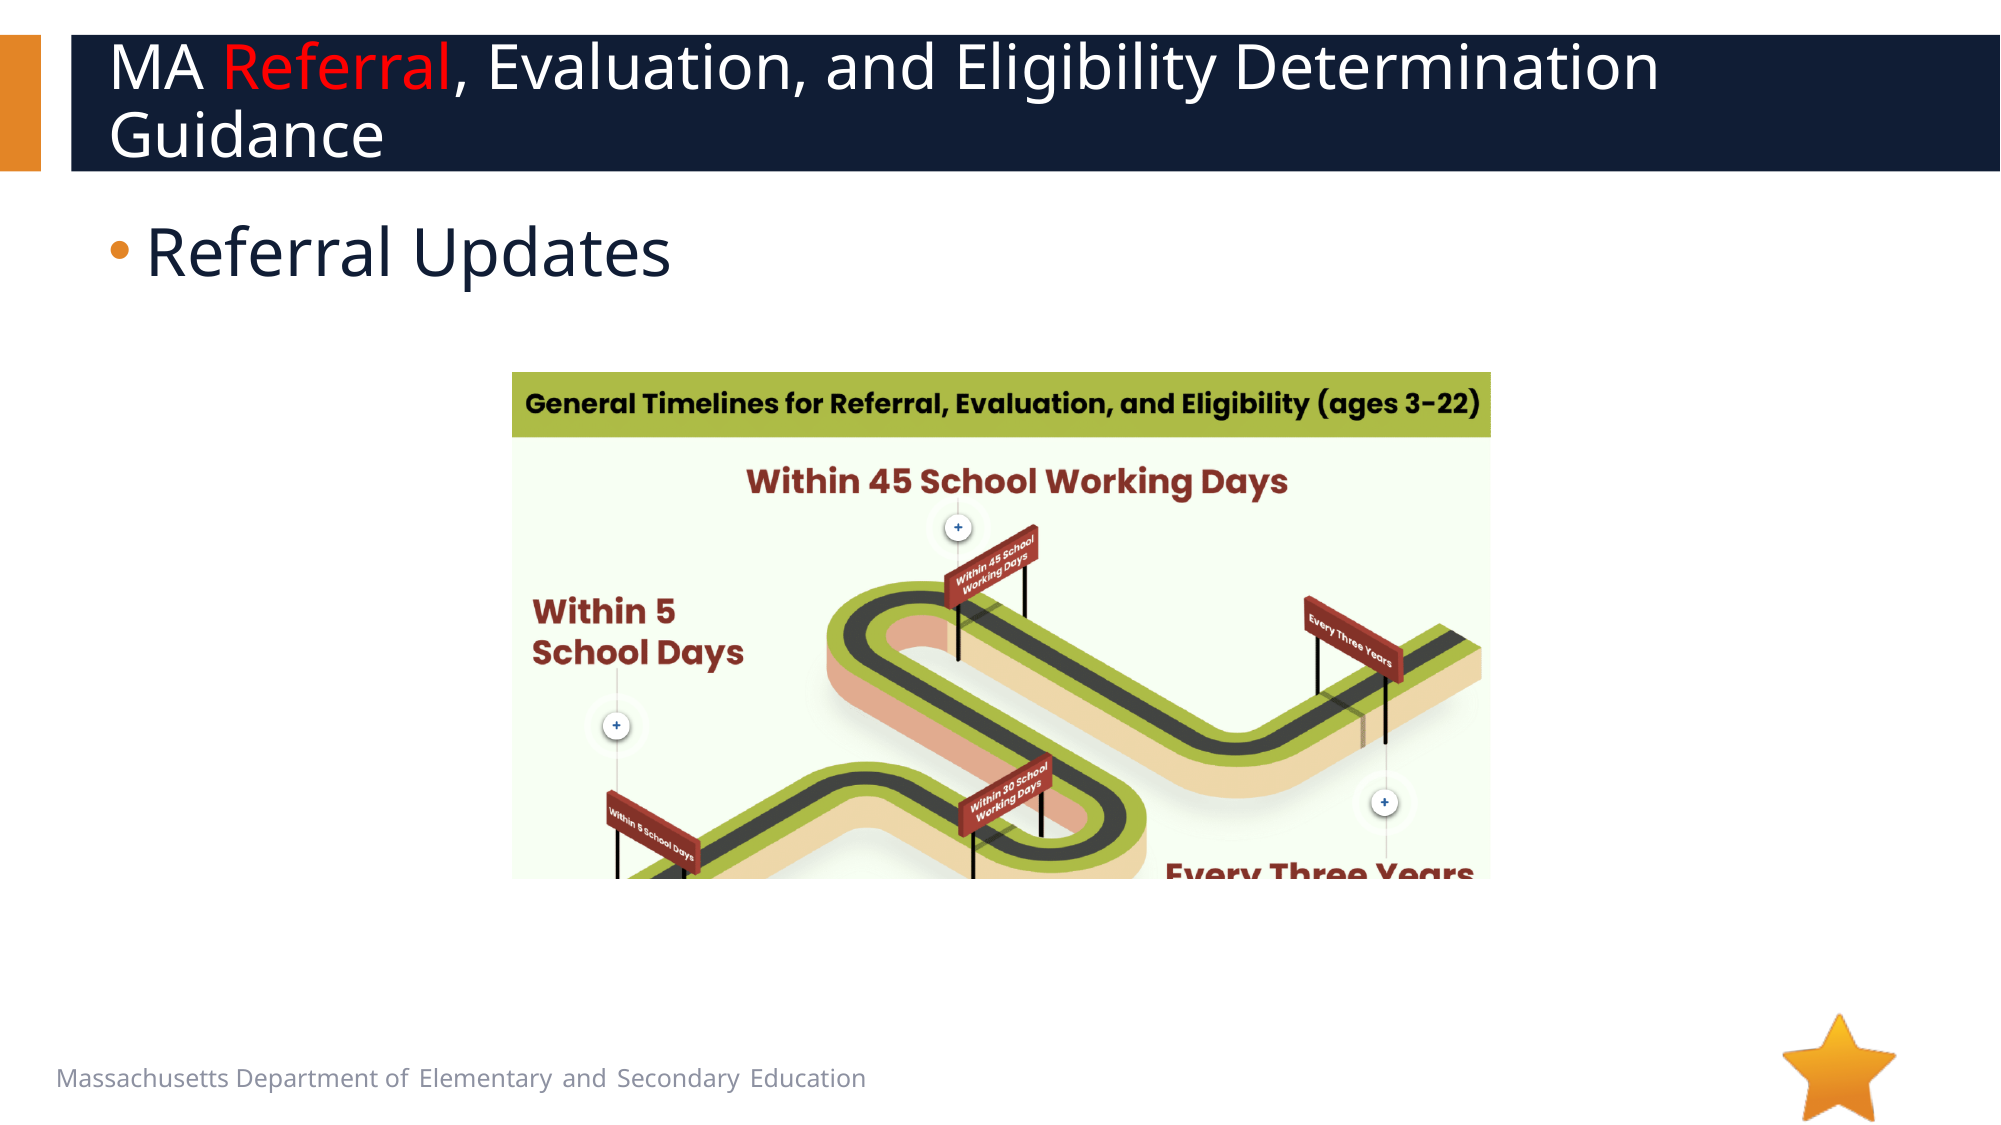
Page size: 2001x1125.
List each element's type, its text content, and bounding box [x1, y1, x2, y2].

list Referral Updates [93, 201, 1959, 1031]
title MA Referral, Evaluation, and Eligibility Determination Guidance [93, 47, 1959, 159]
picture [1775, 1031, 1909, 1125]
picture [503, 368, 1497, 879]
